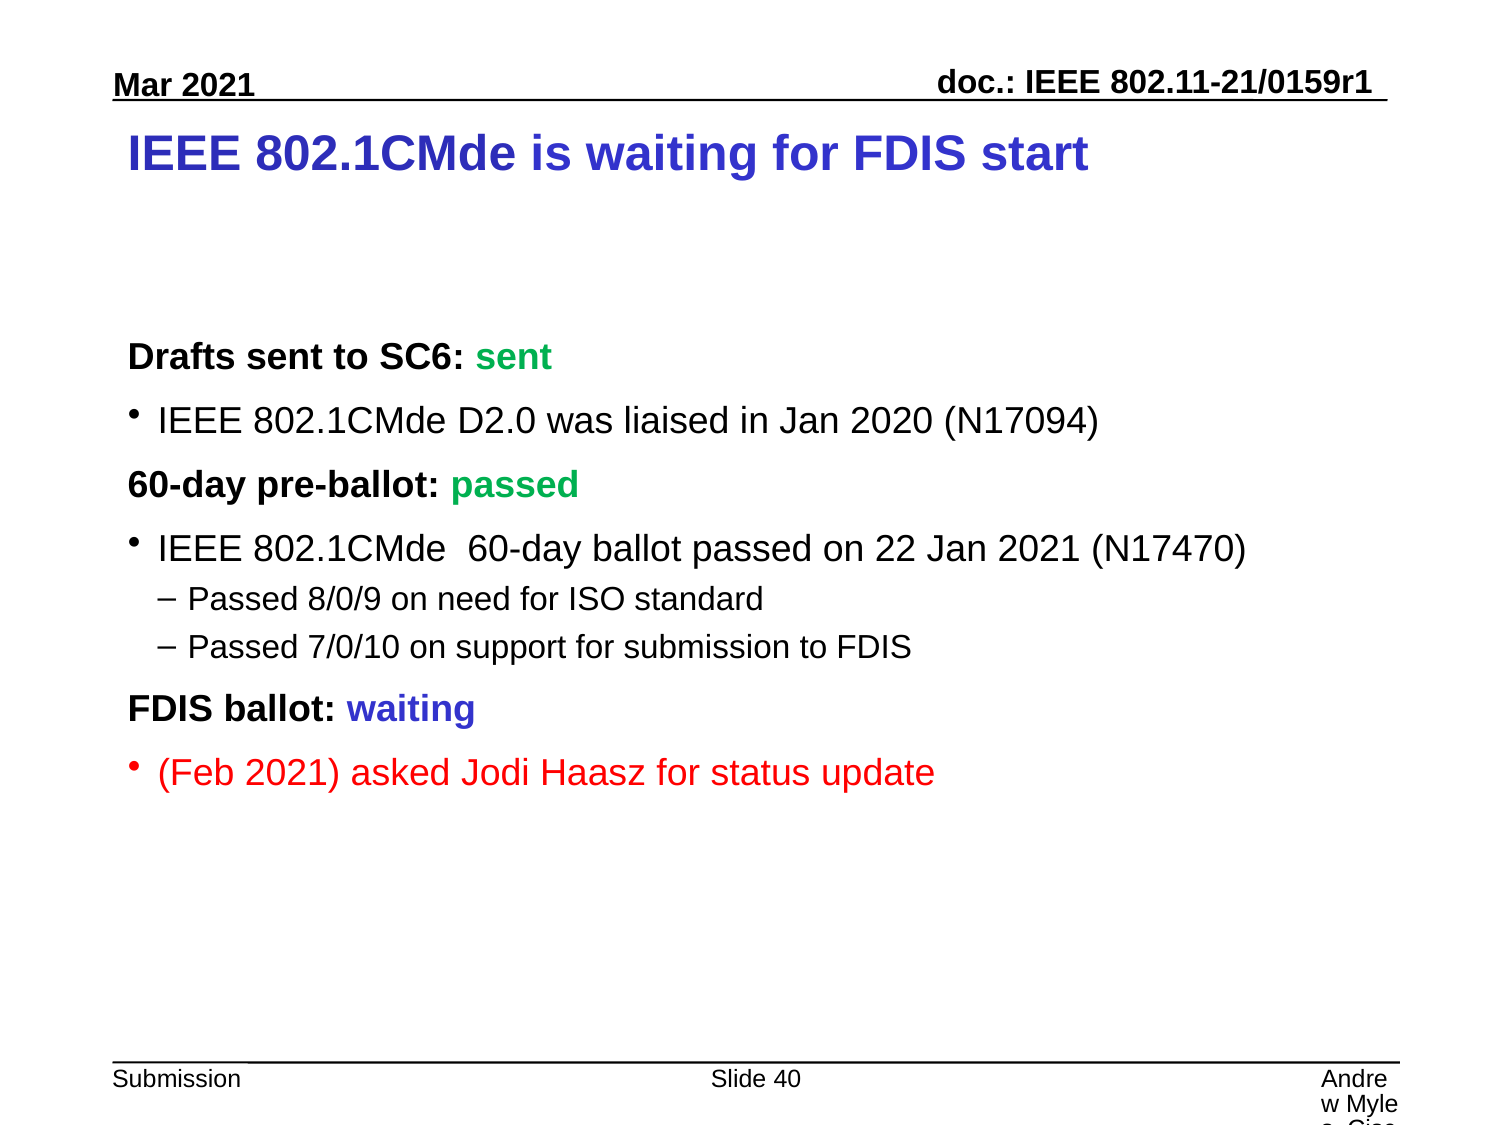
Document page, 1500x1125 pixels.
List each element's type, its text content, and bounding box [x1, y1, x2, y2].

footer Andrew Myles, Cisco [1320, 1061, 1402, 1093]
title IEEE 802.1CMde is waiting for FDIS start [112, 112, 1388, 288]
list Drafts sent to SC6: sent IEEE 802.1CMde D2.0 was liaised in Jan 2020 (N17094) 60-day pre-ballot: passed IEEE 802.1CMde 60-day ballot passed on 22 Jan 2021 (N17470) Passed 8/0/9 on need for ISO standard Passed 7/0/10 on support for submission to FDIS FDIS ballot: waiting (Feb 2021) asked Jodi Haasz for status update [112, 324, 1388, 1000]
slide_number Slide 40 [709, 1061, 803, 1093]
